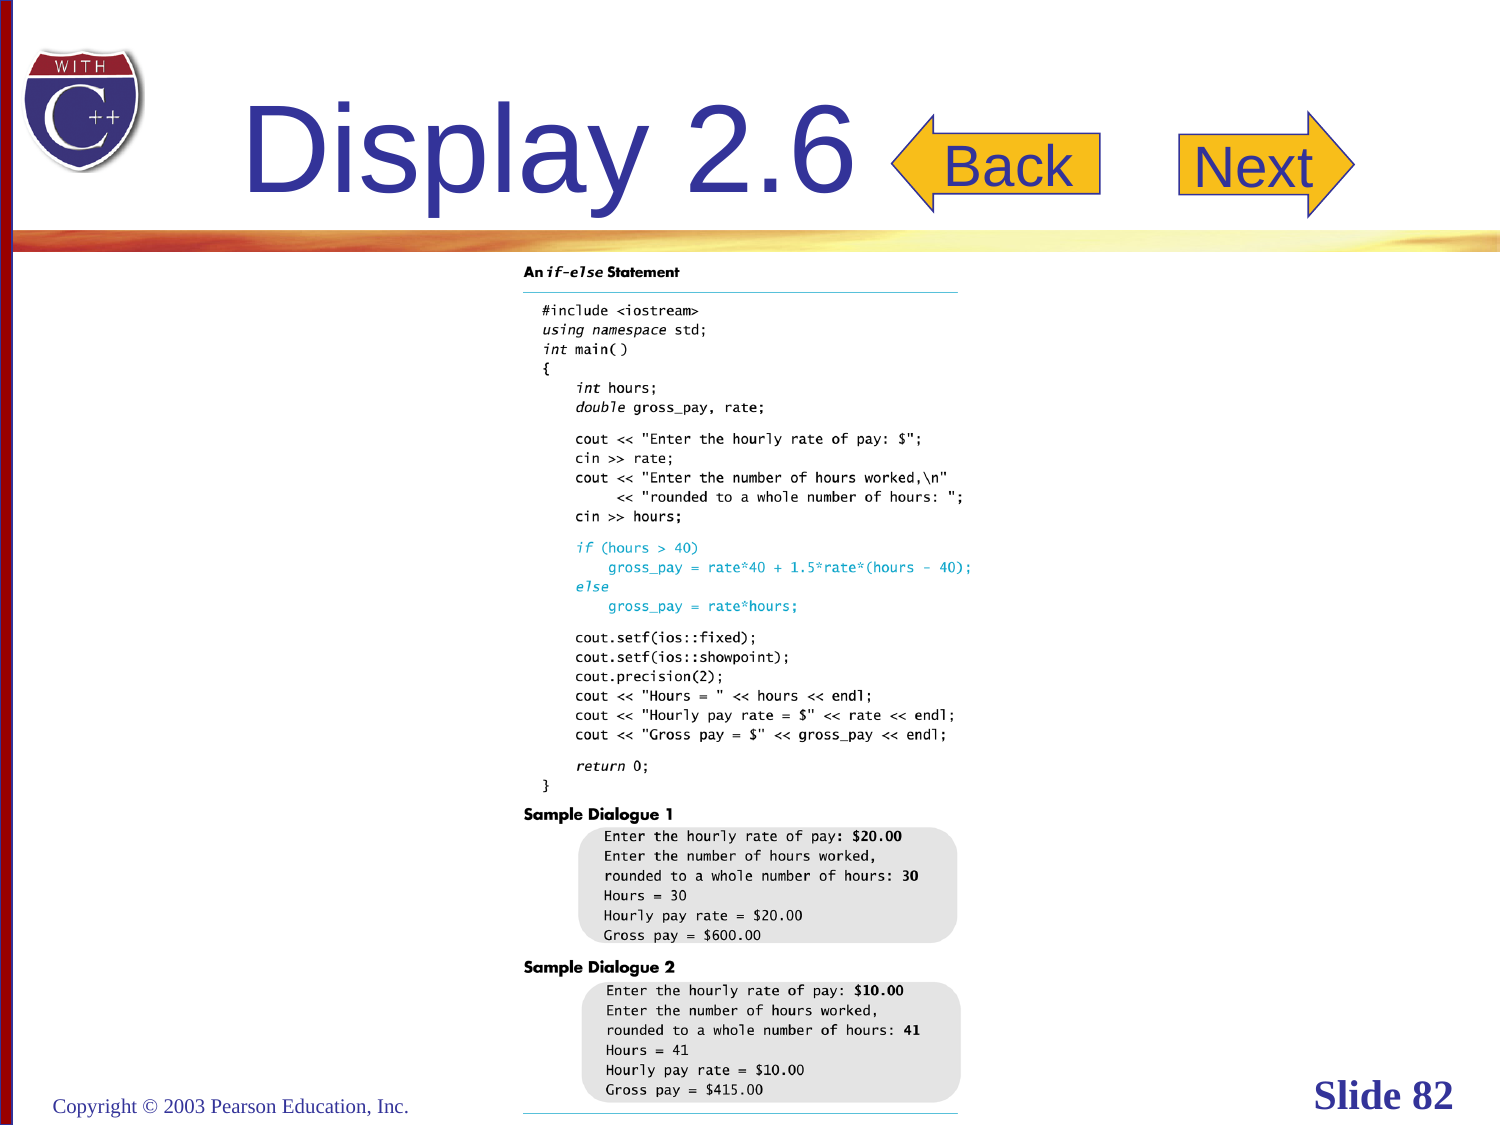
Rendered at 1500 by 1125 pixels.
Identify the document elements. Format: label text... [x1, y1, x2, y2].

text_box Next [1179, 112, 1355, 217]
slide_number Slide 82 [1156, 1050, 1469, 1125]
picture [21, 46, 145, 173]
picture [13, 230, 1500, 252]
footer Copyright © 2003 Pearson Education, Inc. [37, 1050, 1156, 1125]
title Display 2.6 [225, 12, 1488, 225]
text_box Back [891, 115, 1100, 212]
picture [523, 263, 972, 1114]
